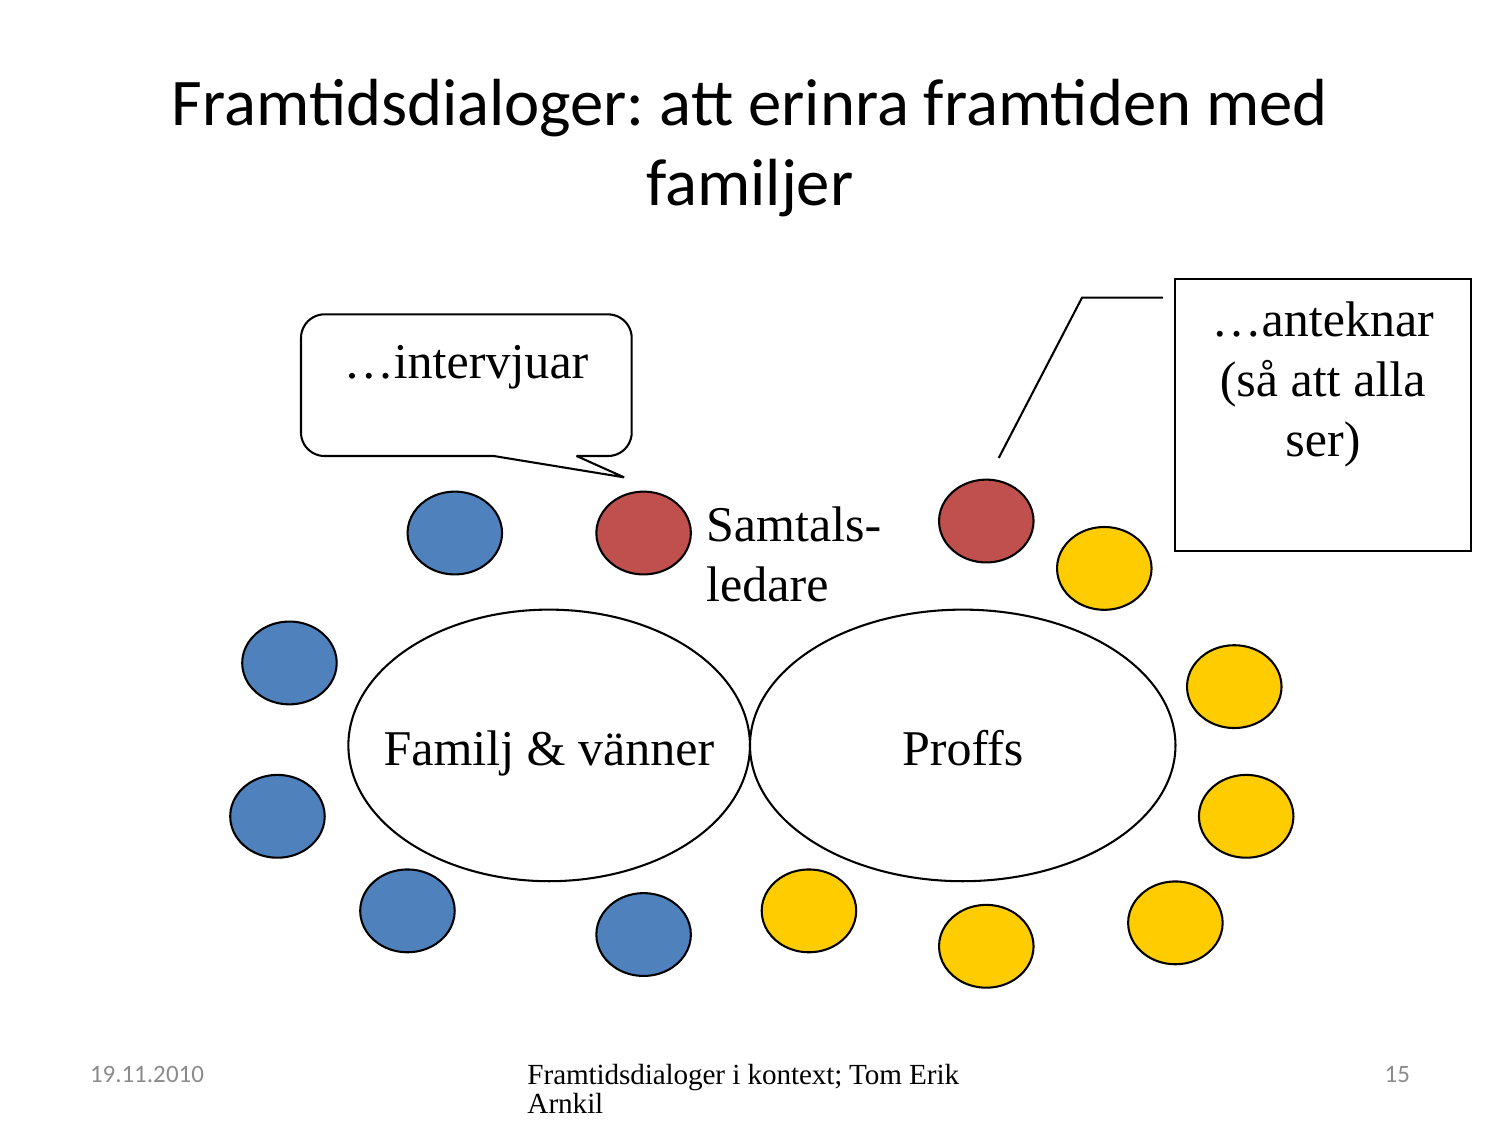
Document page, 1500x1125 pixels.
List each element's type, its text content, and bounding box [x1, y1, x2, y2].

text_box [1198, 774, 1294, 858]
text_box [1128, 881, 1223, 965]
footer Framtidsdialoger i kontext; Tom Erik Arnkil [512, 1042, 988, 1103]
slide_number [75, 1042, 425, 1103]
slide_number 15 [1074, 1042, 1425, 1103]
text_box [1057, 527, 1152, 610]
text_box [242, 621, 337, 705]
title Framtidsdialoger: att erinra framtiden med familjer [75, 45, 1425, 233]
text_box [230, 774, 325, 858]
text_box [1187, 645, 1282, 729]
text_box [596, 491, 691, 575]
text_box Samtals- ledare [691, 483, 897, 619]
text_box Familj & vänner [348, 609, 750, 882]
text_box …anteknar (så att alla ser) [1175, 278, 1471, 551]
text_box [596, 893, 691, 976]
text_box [761, 869, 857, 953]
text_box Proffs [750, 609, 1176, 882]
text_box …intervjuar [300, 314, 632, 478]
text_box [939, 904, 1034, 988]
text_box [939, 479, 1034, 563]
text_box [360, 869, 455, 953]
text_box [407, 491, 503, 575]
